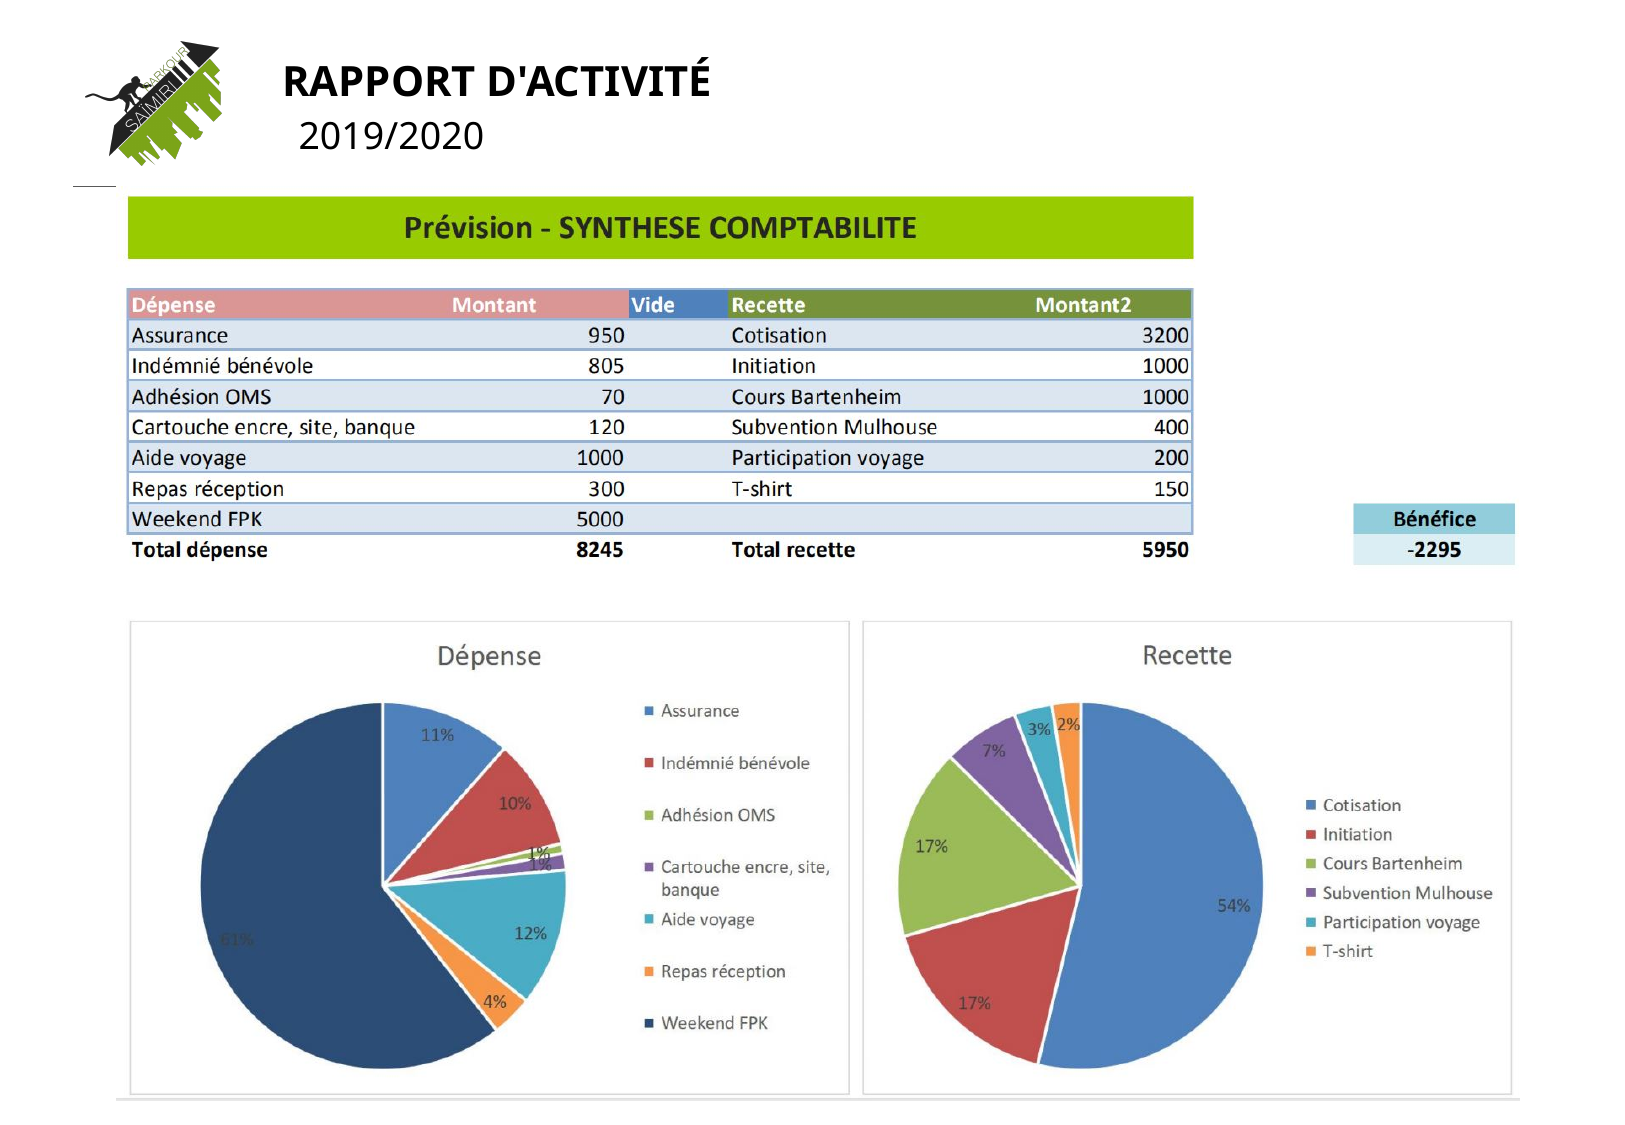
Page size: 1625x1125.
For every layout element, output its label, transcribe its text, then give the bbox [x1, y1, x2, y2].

text_box RAPPORT D'ACTIVITÉ [267, 47, 972, 113]
picture [116, 186, 1520, 1101]
picture [85, 41, 222, 166]
text_box 2019/2020 [283, 105, 956, 165]
